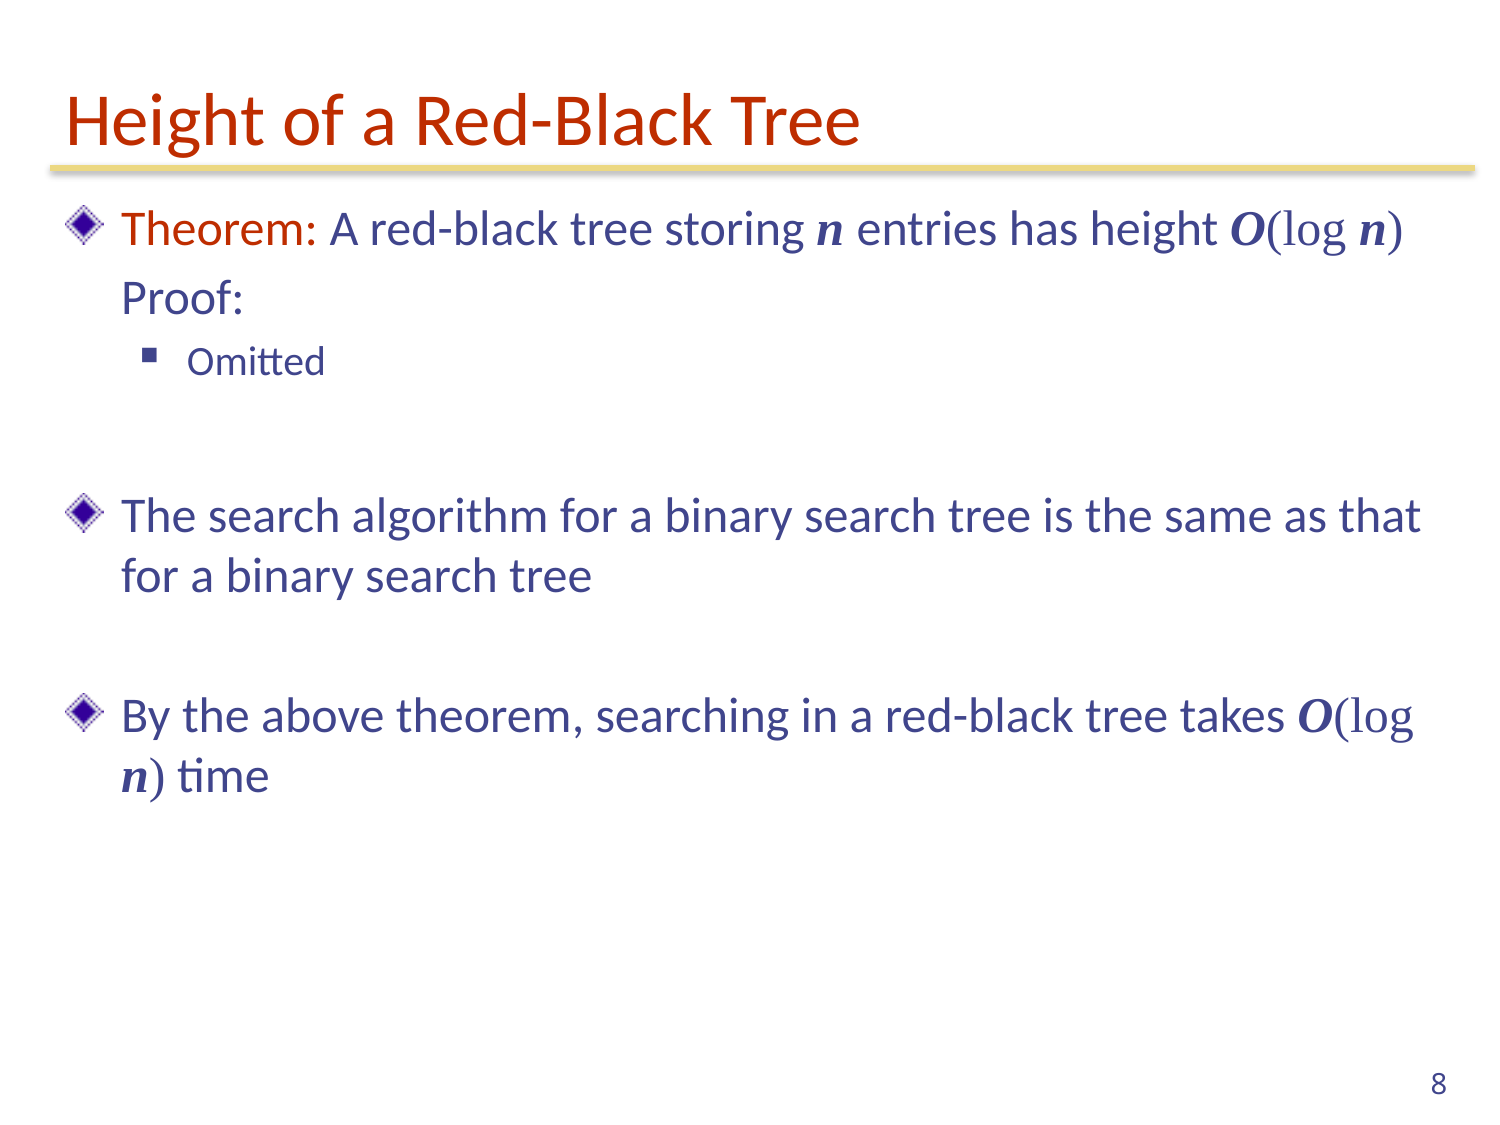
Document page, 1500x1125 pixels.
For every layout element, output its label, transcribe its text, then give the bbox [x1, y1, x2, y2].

picture [65, 493, 104, 533]
title Height of a Red-Black Tree [49, 49, 1476, 168]
picture [65, 205, 104, 245]
slide_number 8 [1149, 1037, 1463, 1113]
picture [65, 693, 104, 732]
list Theorem: A red-black tree storing n entries has height O(log n) Proof: Omitted The search algorithm for a binary search tree is the same as that for a binary search tree By the above theorem, searching in a red-black tree takes O(log n) time [49, 187, 1476, 1038]
